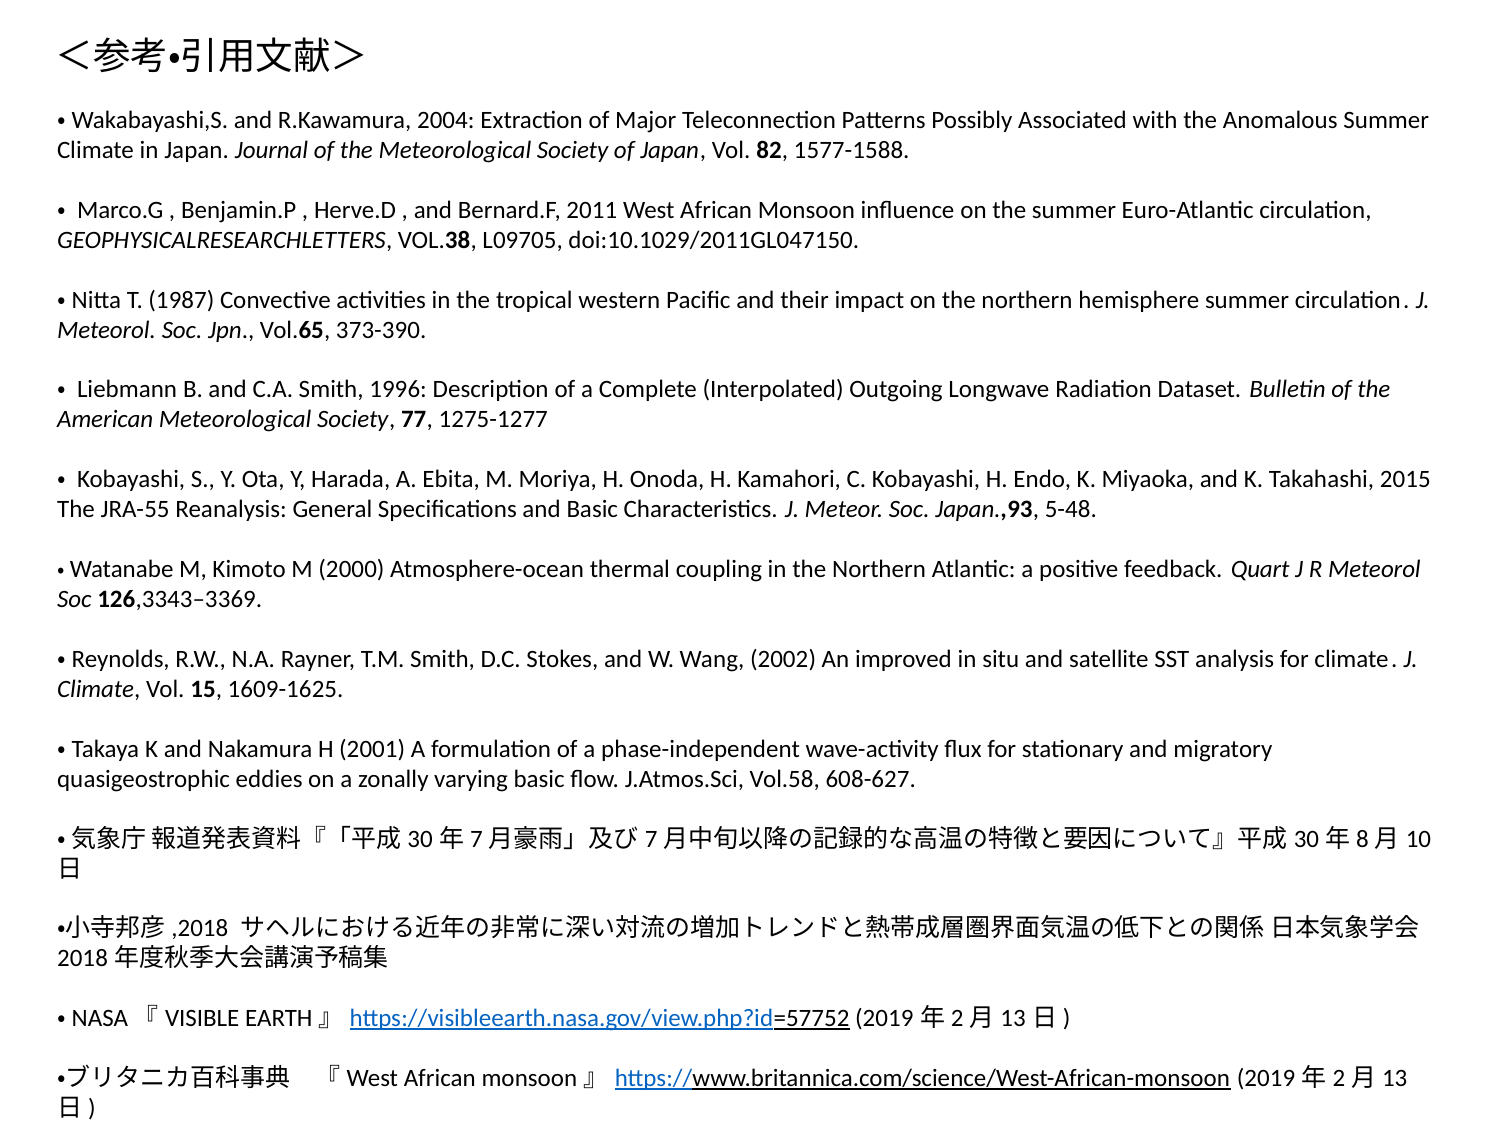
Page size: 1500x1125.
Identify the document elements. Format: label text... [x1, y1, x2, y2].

text_box ・Wakabayashi,S. and R.Kawamura, 2004: Extraction of Major Teleconnection Patterns Possibly Associated with the Anomalous Summer Climate in Japan. Journal of the Meteorological Society of Japan, Vol. 82, 1577-1588. ・ Marco.G , Benjamin.P , Herve.D , and Bernard.F, 2011 West African Monsoon influence on the summer Euro-Atlantic circulation, GEOPHYSICALRESEARCHLETTERS, VOL.38, L09705, doi:10.1029/2011GL047150. ・Nitta T. (1987) Convective activities in the tropical western Pacific and their impact on the northern hemisphere summer circulation. J. Meteorol. Soc. Jpn., Vol.65, 373-390. ・ Liebmann B. and C.A. Smith, 1996: Description of a Complete (Interpolated) Outgoing Longwave Radiation Dataset. Bulletin of the American Meteorological Society, 77, 1275-1277 ・ Kobayashi, S., Y. Ota, Y, Harada, A. Ebita, M. Moriya, H. Onoda, H. Kamahori, C. Kobayashi, H. Endo, K. Miyaoka, and K. Takahashi, 2015 The JRA-55 Reanalysis: General Specifications and Basic Characteristics. J. Meteor. Soc. Japan.,93, 5-48. ・Watanabe M, Kimoto M (2000) Atmosphere-ocean thermal coupling in the Northern Atlantic: a positive feedback. Quart J R Meteorol Soc 126,3343–3369. ・Reynolds, R.W., N.A. Rayner, T.M. Smith, D.C. Stokes, and W. Wang, (2002) An improved in situ and satellite SST analysis for climate. J. Climate, Vol. 15, 1609-1625. ・Takaya K and Nakamura H (2001) A formulation of a phase-independent wave-activity flux for stationary and migratory quasigeostrophic eddies on a zonally varying basic flow. J.Atmos.Sci, Vol.58, 608-627. ・ 気象庁 報道発表資料『「平成30年7月豪雨」及び7月中旬以降の記録的な高温の特徴と要因について』平成30年8月10日 ・小寺邦彦,2018 サヘルにおける近年の非常に深い対流の増加トレンドと熱帯成層圏界面気温の低下との関係 日本気象学会2018年度秋季大会講演予稿集 ・NASA『VISIBLE EARTH』https://visibleearth.nasa.gov/view.php?id=57752 (2019年2月13日) ・ブリタニカ百科事典 『West African monsoon』https://www.britannica.com/science/West-African-monsoon (2019年2月13日) [42, 96, 1460, 1125]
text_box ＜参考・引用文献＞ [40, 24, 502, 85]
